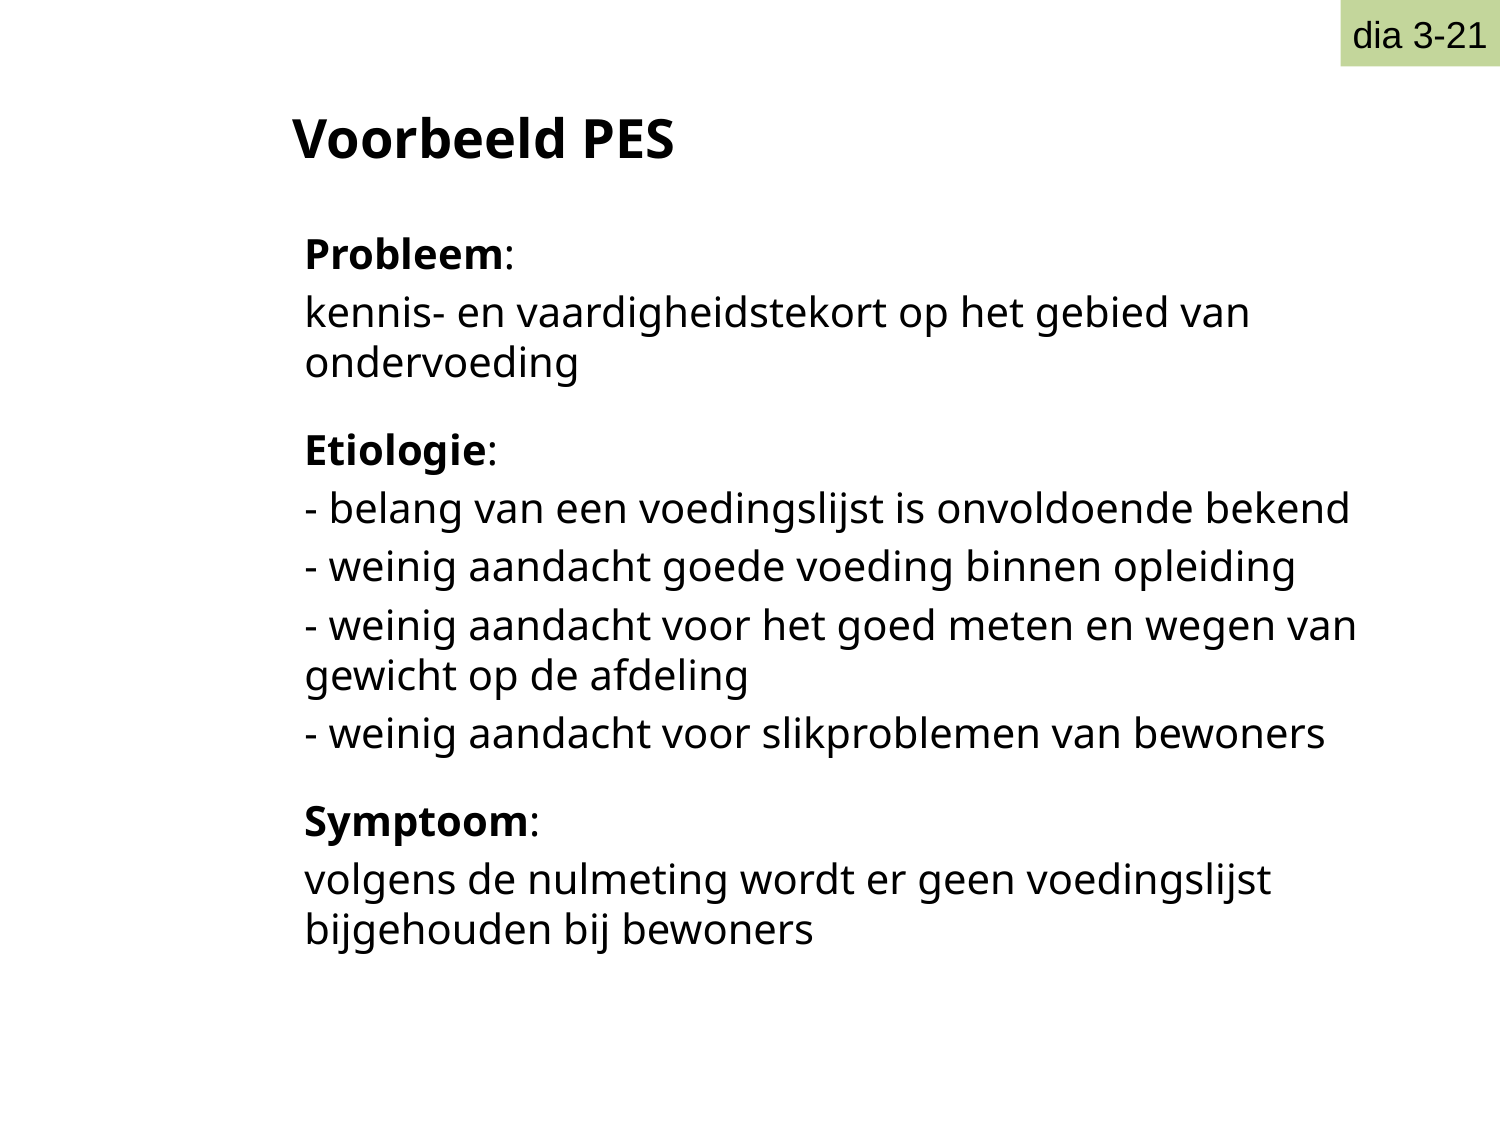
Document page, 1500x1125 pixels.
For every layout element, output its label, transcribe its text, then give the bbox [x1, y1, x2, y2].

text_box dia 3-21 [1340, 0, 1500, 67]
title Voorbeeld PES [277, 42, 1329, 231]
list Probleem: kennis- en vaardigheidstekort op het gebied van ondervoeding Etiologie: - belang van een voedingslijst is onvoldoende bekend - weinig aandacht goede voeding binnen opleiding - weinig aandacht voor het goed meten en wegen van gewicht op de afdeling - weinig aandacht voor slikproblemen van bewoners Symptoom: volgens de nulmeting wordt er geen voedingslijst bijgehouden bij bewoners [289, 220, 1447, 976]
